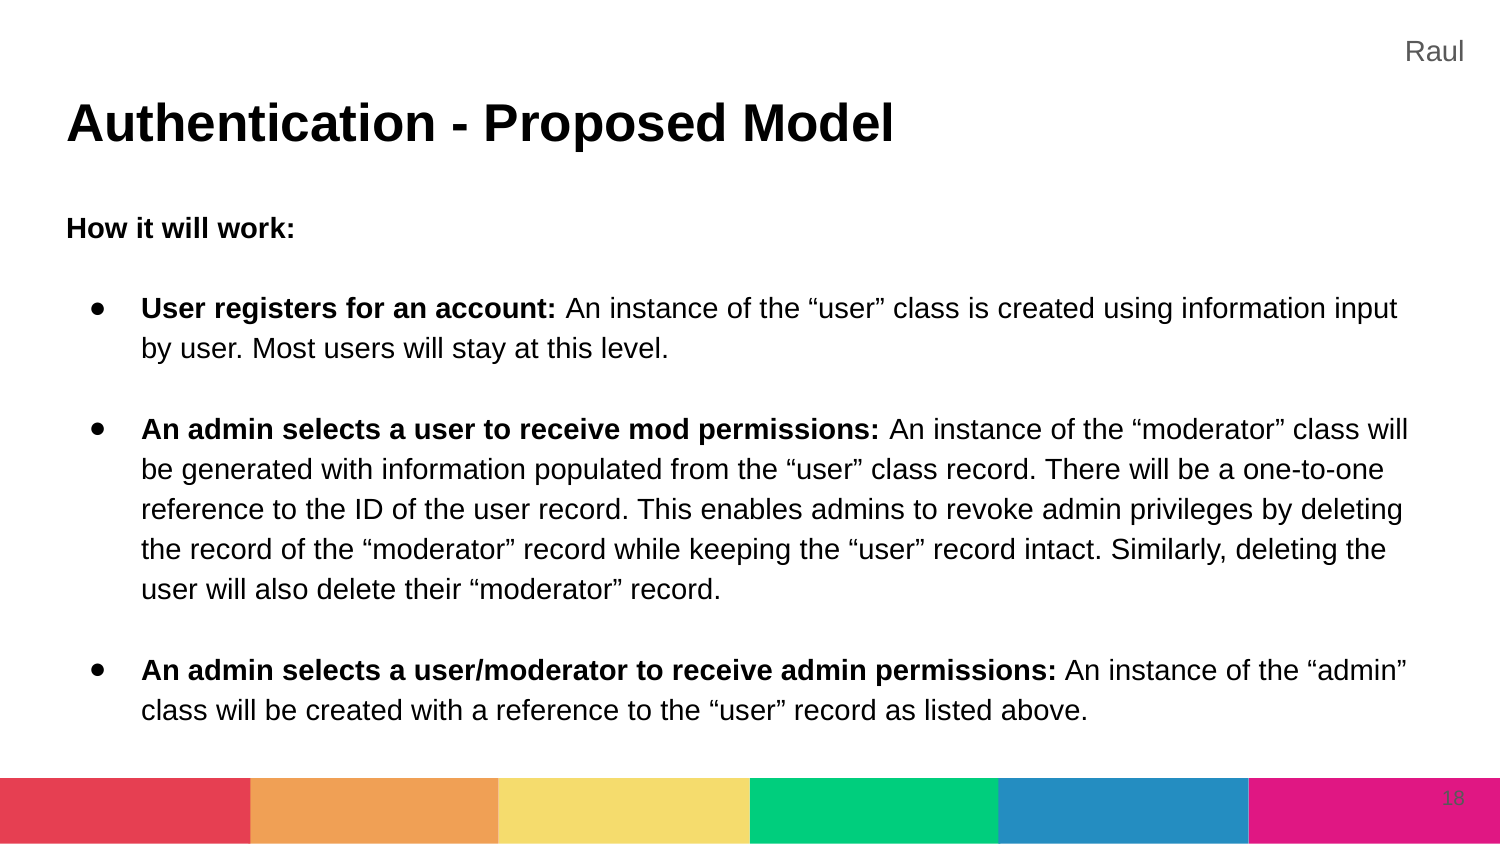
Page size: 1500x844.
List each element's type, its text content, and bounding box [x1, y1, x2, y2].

list How it will work: User registers for an account: An instance of the “user” class is created using information input by user. Most users will stay at this level. An admin selects a user to receive mod permissions: An instance of the “moderator” class will be generated with information populated from the “user” class record. There will be a one-to-one reference to the ID of the user record. This enables admins to revoke admin privileges by deleting the record of the “moderator” record while keeping the “user” record intact. Similarly, deleting the user will also delete their “moderator” record. An admin selects a user/moderator to receive admin permissions: An instance of the “admin” class will be created with a reference to the “user” record as listed above. [51, 189, 1449, 750]
text_box Raul [1330, 16, 1480, 82]
slide_number ‹#› [1389, 764, 1480, 830]
title Authentication - Proposed Model [51, 72, 1449, 167]
